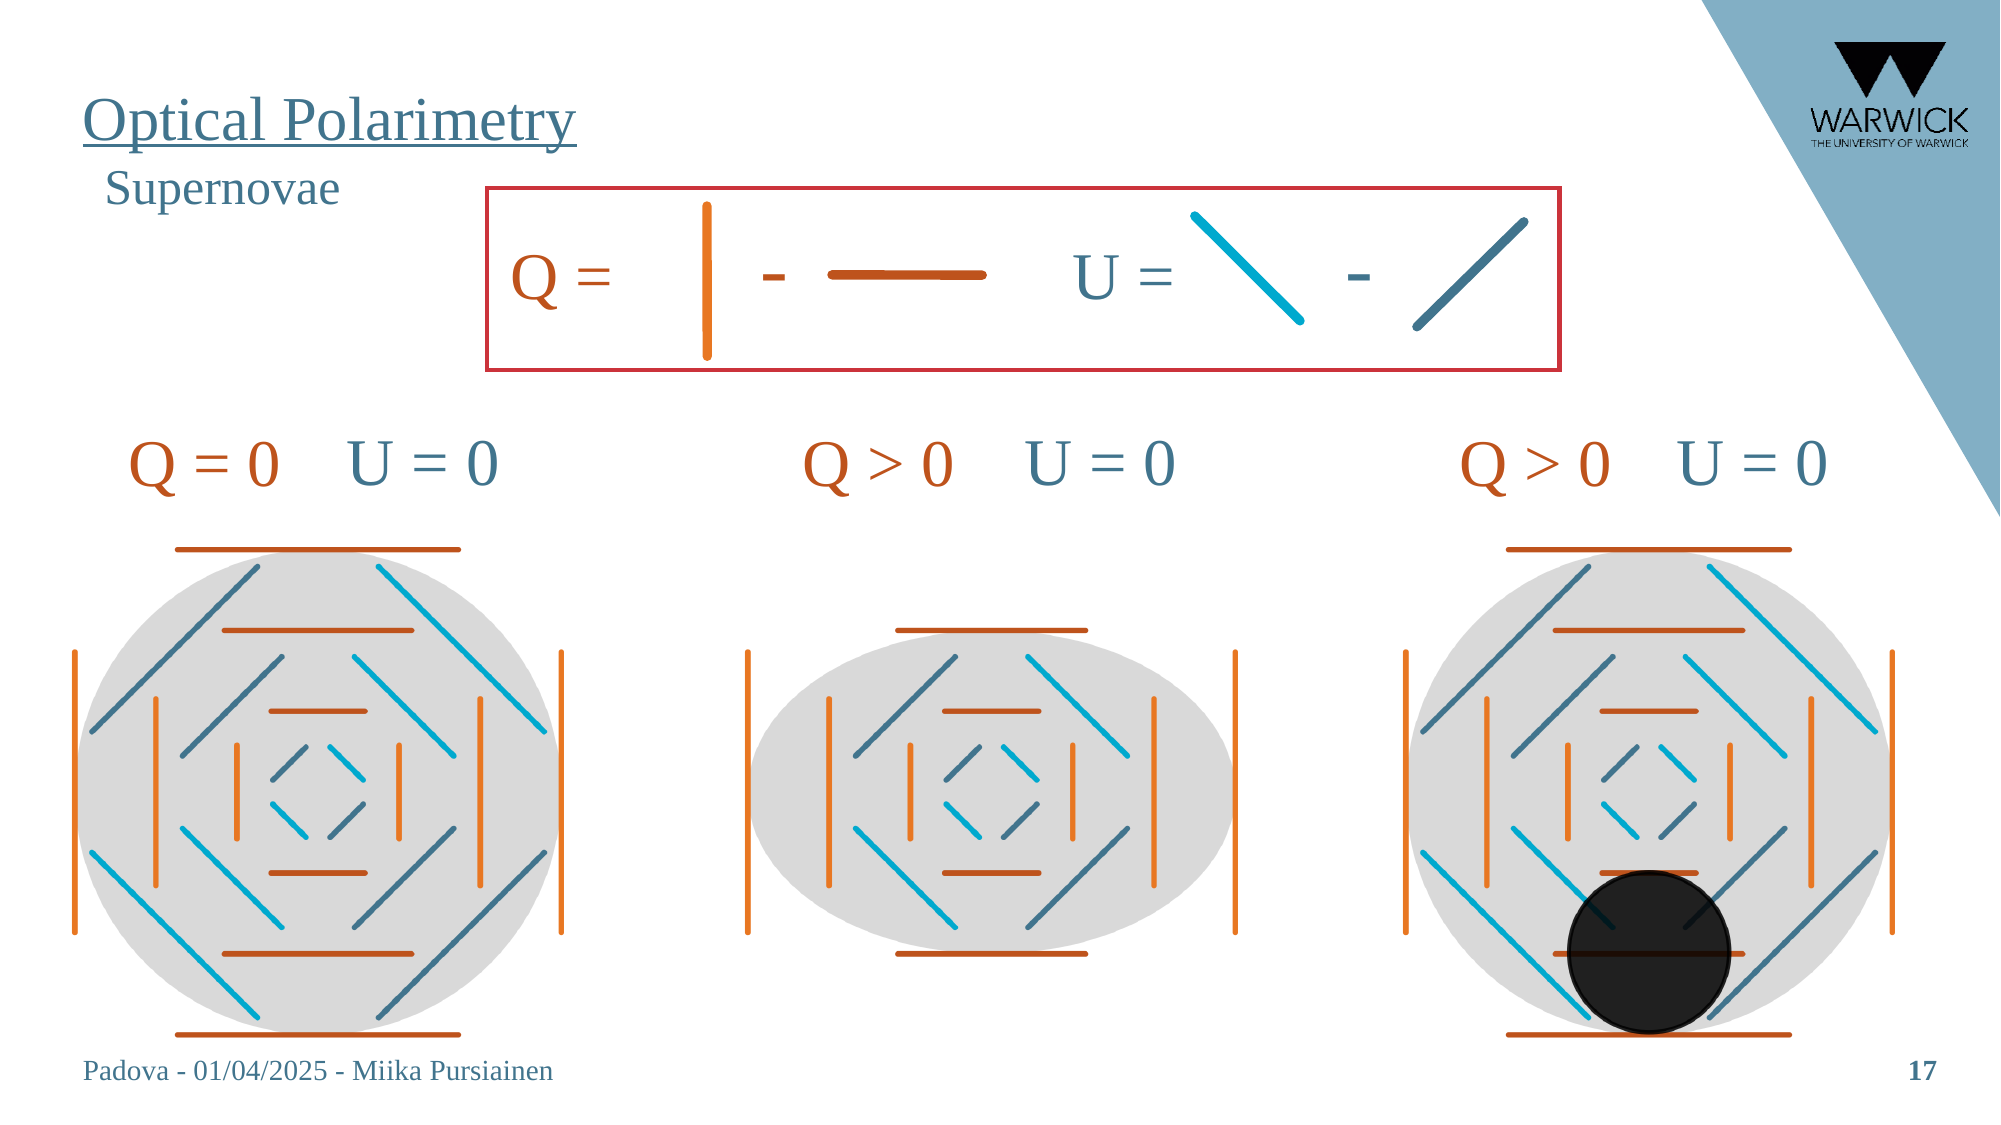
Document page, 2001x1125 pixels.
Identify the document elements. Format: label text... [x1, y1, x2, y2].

list Supernovae [89, 146, 368, 230]
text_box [57, 411, 575, 1050]
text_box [487, 187, 1560, 370]
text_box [1388, 411, 1906, 1050]
slide_number 17 [1810, 1038, 1953, 1099]
title Optical Polarimetry [67, 77, 600, 162]
footer Padova - 01/04/2025 - Miika Pursiainen [67, 1038, 966, 1099]
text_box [730, 411, 1249, 1050]
picture [1810, 42, 1968, 147]
